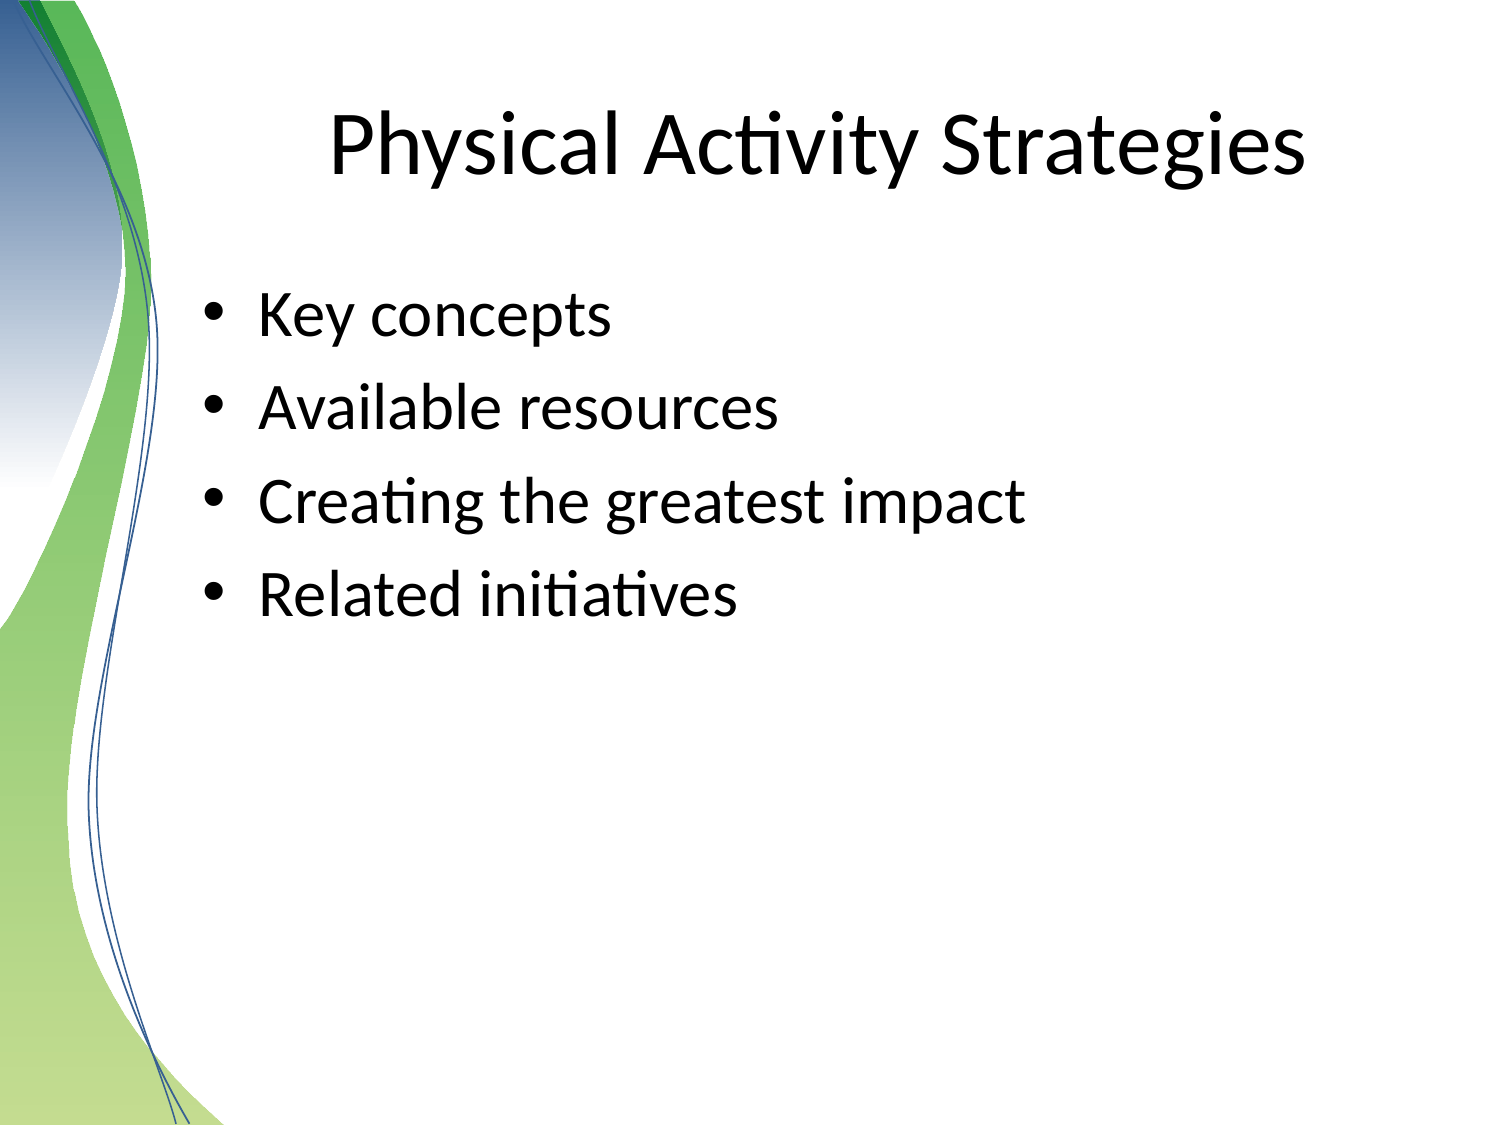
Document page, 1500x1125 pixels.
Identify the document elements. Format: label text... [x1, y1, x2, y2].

title Physical Activity Strategies [187, 50, 1450, 225]
list Key concepts Available resources Creating the greatest impact Related initiatives [187, 262, 1450, 1000]
